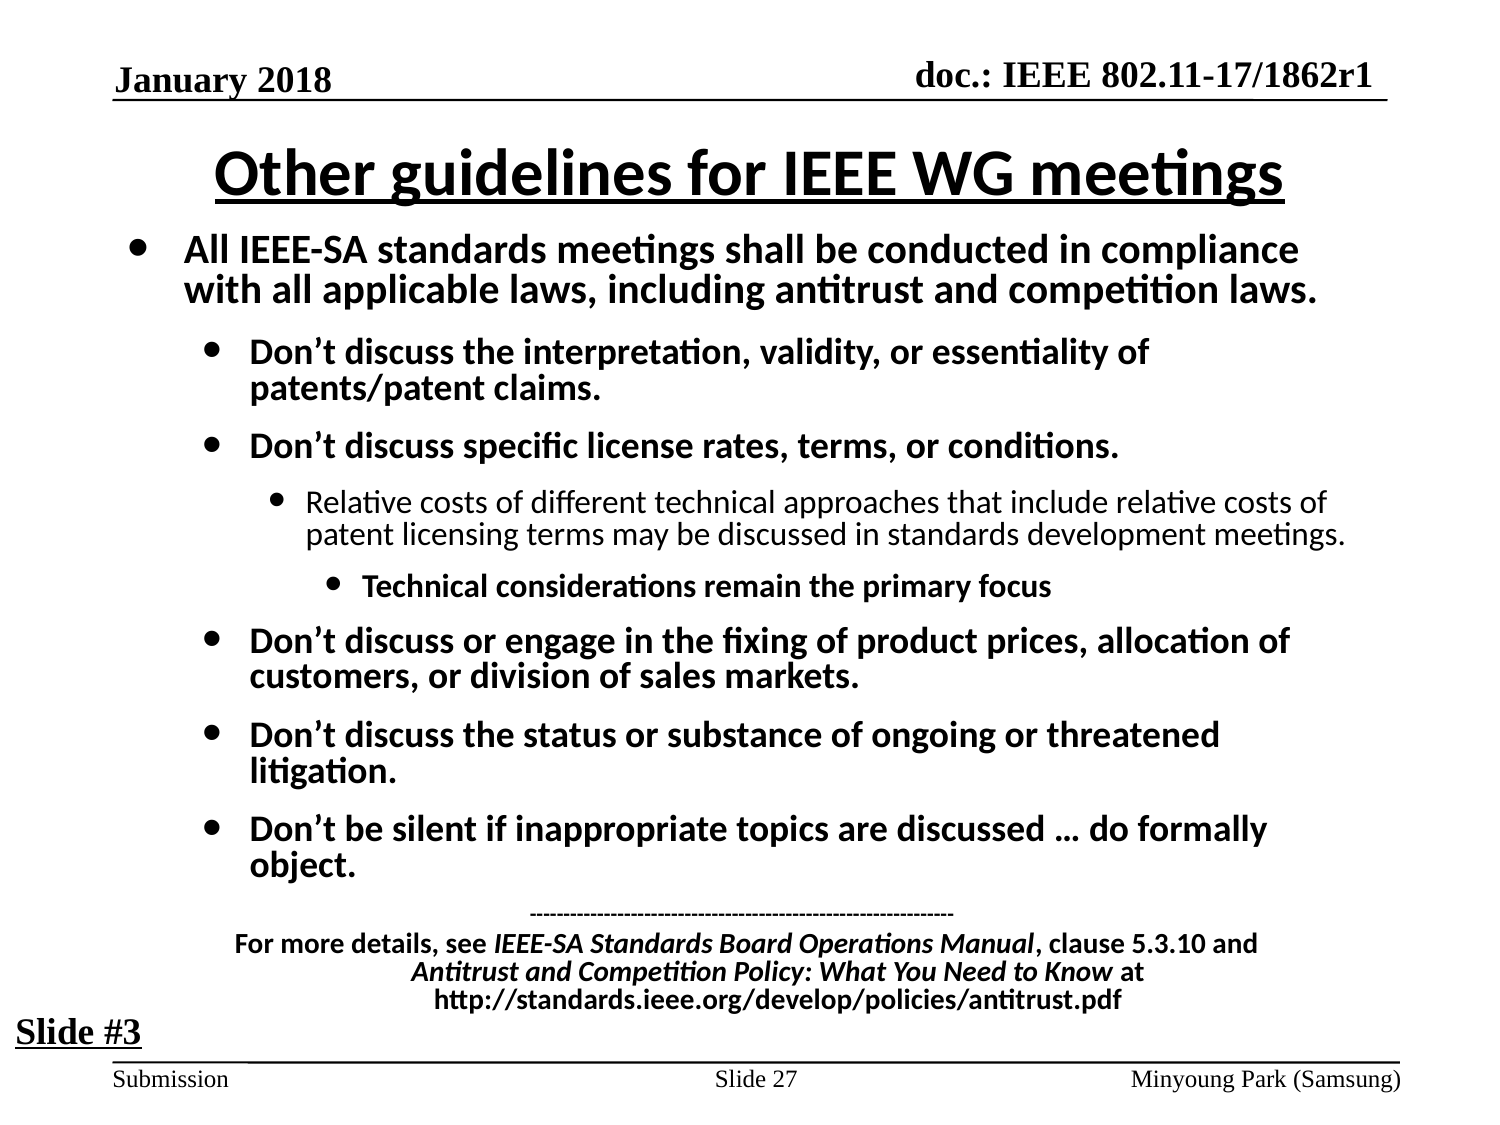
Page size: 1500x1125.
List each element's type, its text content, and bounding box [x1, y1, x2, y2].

footer Minyoung Park (Samsung) [949, 1061, 1402, 1093]
text_box Slide #3 [0, 999, 157, 1060]
list All IEEE-SA standards meetings shall be conducted in compliance with all applicable laws, including antitrust and competition laws. Don’t discuss the interpretation, validity, or essentiality of patents/patent claims. Don’t discuss specific license rates, terms, or conditions. Relative costs of different technical approaches that include relative costs of patent licensing terms may be discussed in standards development meetings. Technical considerations remain the primary focus Don’t discuss or engage in the fixing of product prices, allocation of customers, or division of sales markets. Don’t discuss the status or substance of ongoing or threatened litigation. Don’t be silent if inappropriate topics are discussed … do formally object. --------------------------------------------------------------- For more details, see IEEE-SA Standards Board Operations Manual, clause 5.3.10 and Antitrust and Competition Policy: What You Need to Know at http://standards.ieee.org/develop/policies/antitrust.pdf [112, 224, 1388, 987]
slide_number Slide 27 [712, 1061, 800, 1093]
title Other guidelines for IEEE WG meetings [112, 112, 1388, 224]
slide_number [114, 54, 335, 101]
